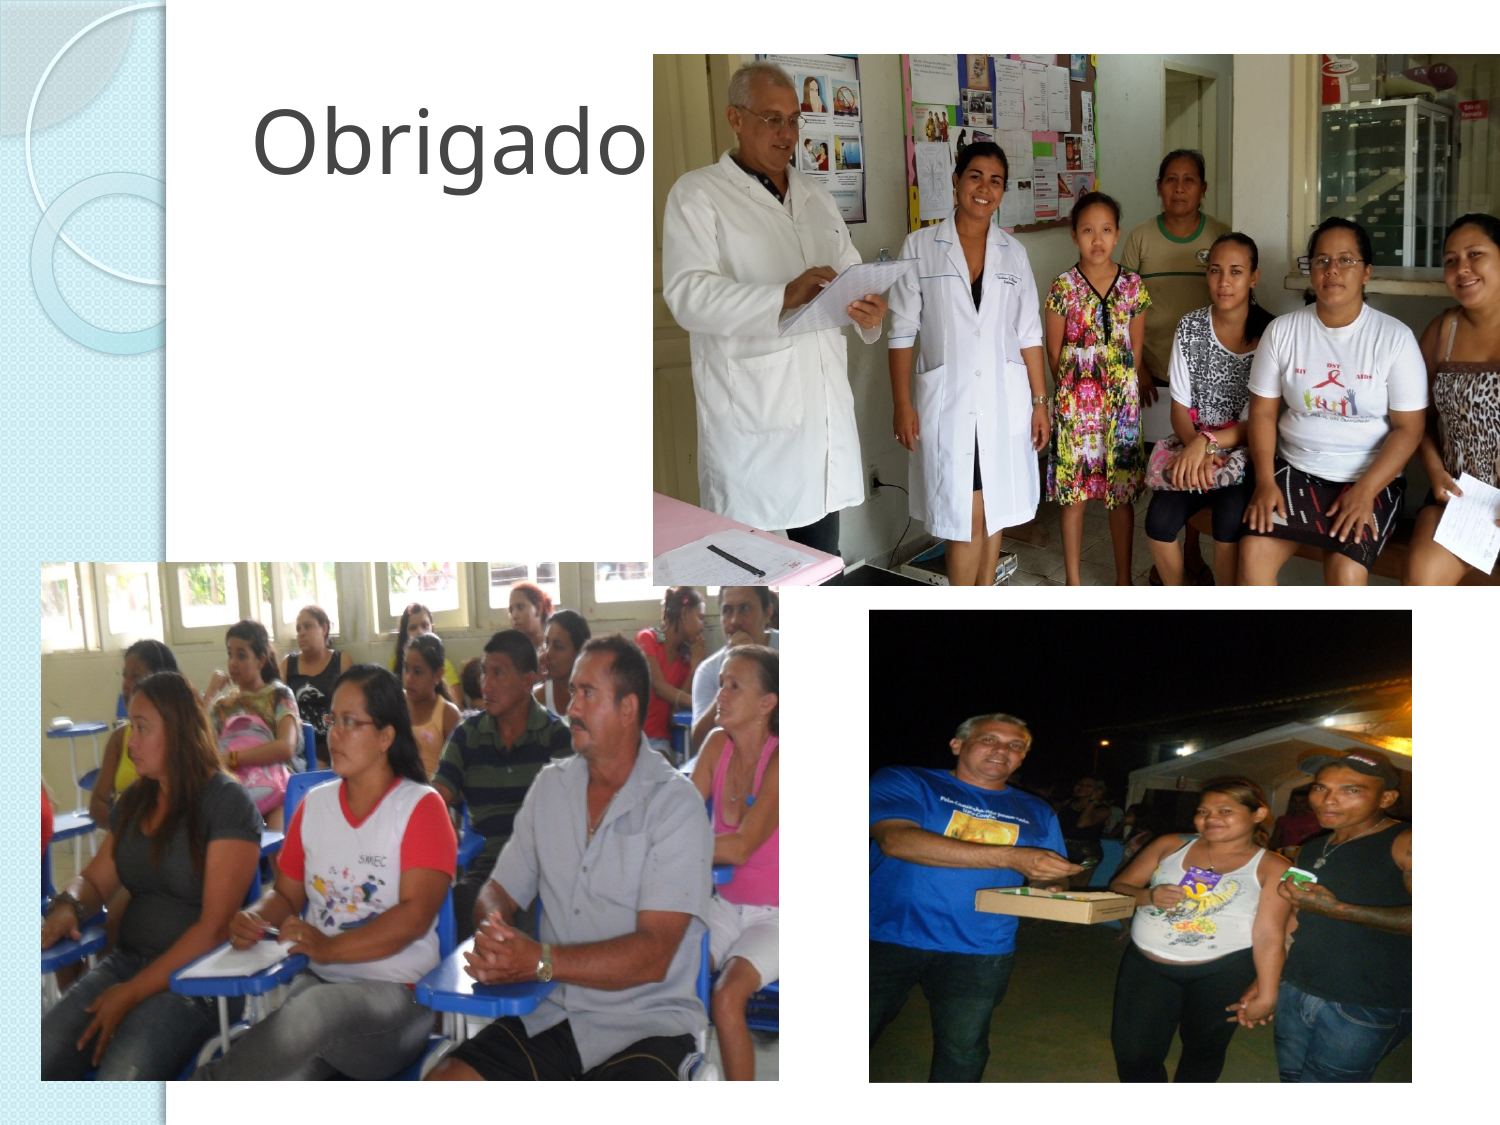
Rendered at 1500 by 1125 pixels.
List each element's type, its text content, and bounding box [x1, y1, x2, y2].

title Obrigado! [235, 45, 1466, 233]
picture [652, 54, 1500, 1118]
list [40, 562, 779, 1081]
